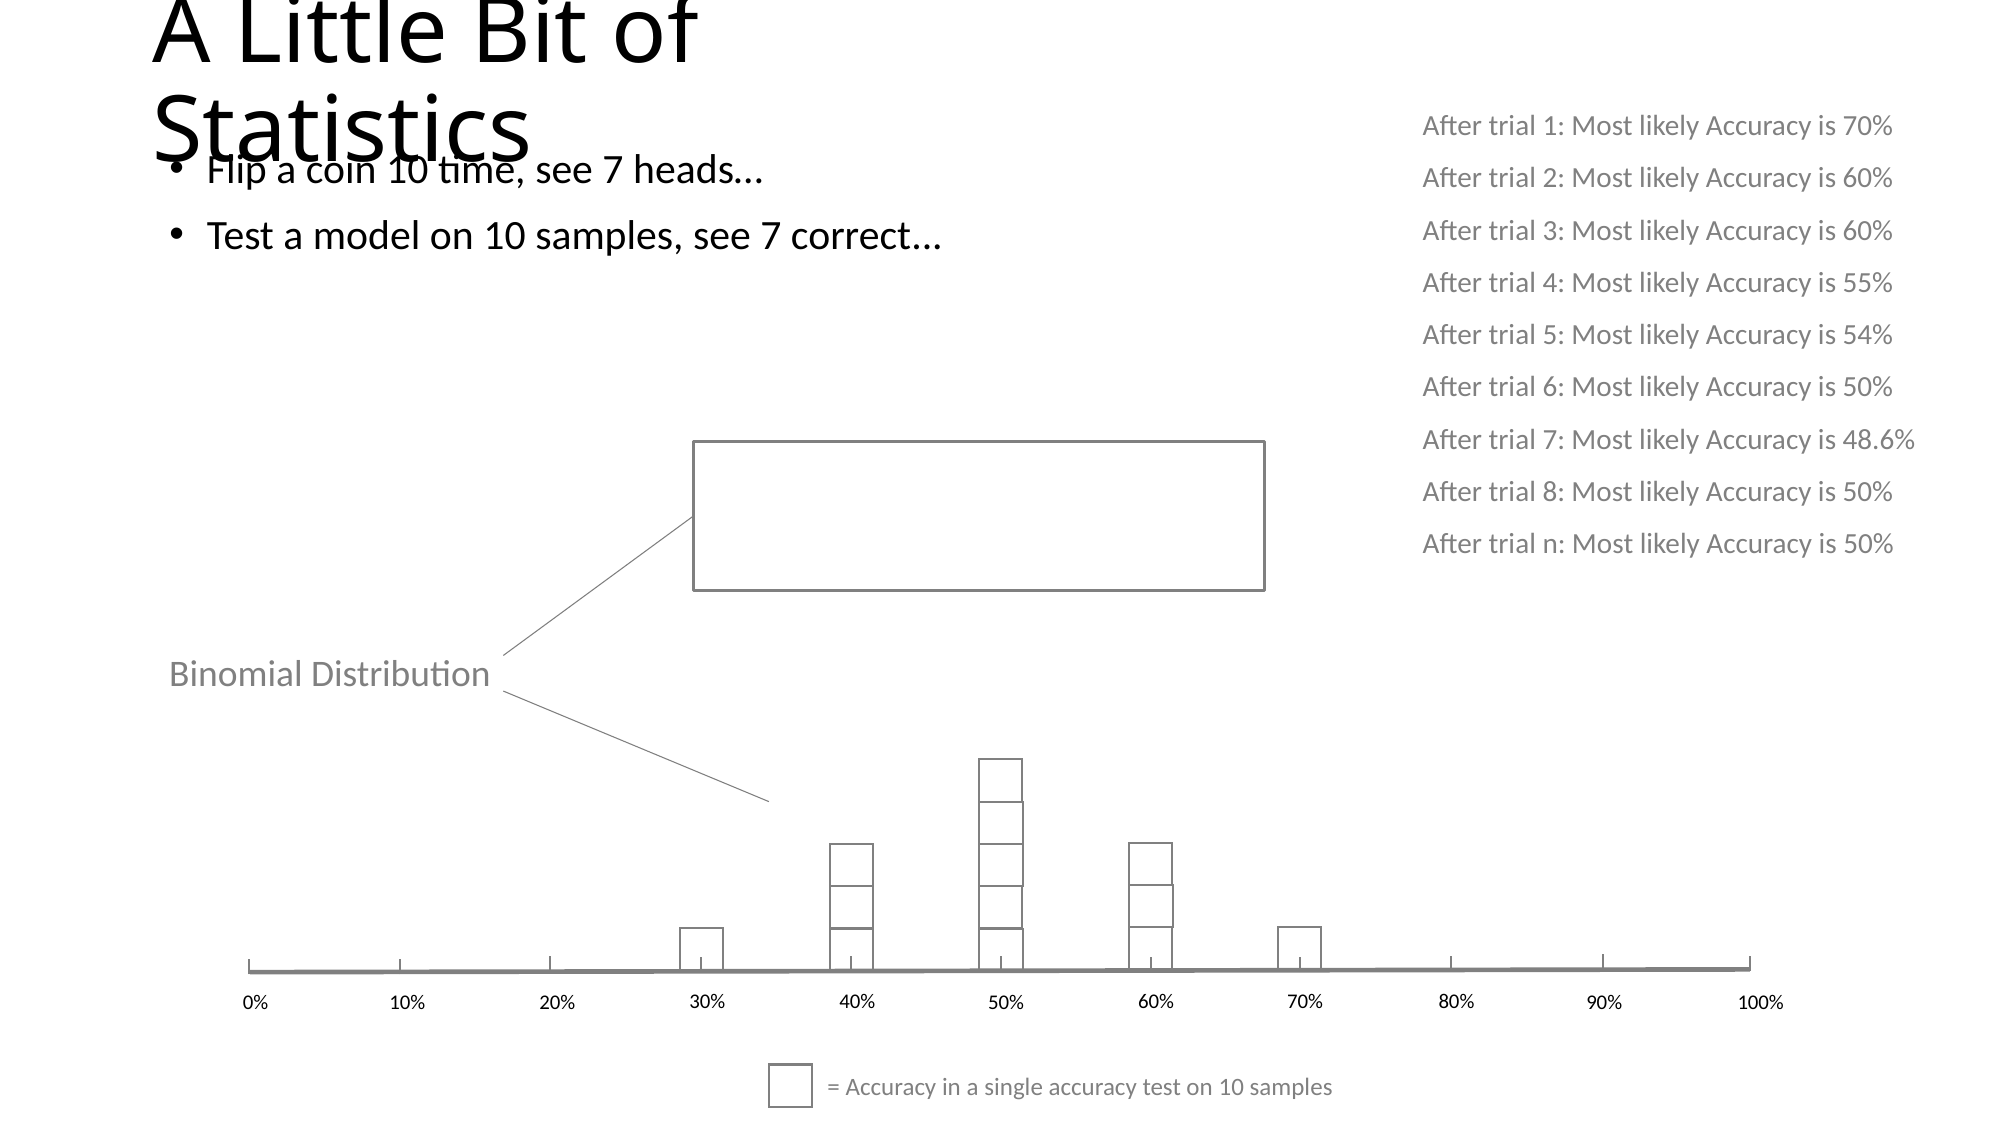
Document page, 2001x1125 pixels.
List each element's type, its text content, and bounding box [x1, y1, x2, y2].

text_box [829, 843, 874, 887]
text_box [768, 1063, 812, 1108]
text_box 40% [824, 980, 891, 1021]
list Flip a coin 10 time, see 7 heads… Test a model on 10 samples, see 7 correct... [154, 140, 973, 279]
text_box [829, 929, 874, 969]
text_box [1128, 928, 1173, 969]
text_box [401, 969, 701, 973]
text_box [978, 928, 1024, 969]
text_box 100% [1722, 981, 1799, 1022]
text_box [1128, 842, 1173, 886]
text_box [1128, 884, 1174, 928]
text_box [978, 845, 1024, 887]
text_box 20% [524, 981, 591, 1022]
text_box [978, 887, 1023, 929]
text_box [249, 969, 399, 973]
text_box [978, 801, 1024, 845]
text_box 90% [1571, 981, 1637, 1022]
text_box [829, 887, 874, 929]
text_box 10% [374, 980, 441, 1021]
text_box [1277, 926, 1322, 967]
text_box = Accuracy in a single accuracy test on 10 samples [812, 1062, 1349, 1108]
text_box [679, 927, 724, 969]
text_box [1301, 969, 1750, 973]
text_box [702, 969, 1151, 973]
text_box 30% [674, 980, 741, 1021]
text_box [1152, 969, 1299, 973]
text_box 80% [1423, 980, 1490, 1021]
text_box Binomial Distribution [154, 641, 546, 702]
text_box 70% [1272, 980, 1338, 1021]
title A Little Bit of Statistics [137, 24, 1069, 140]
text_box 50% [973, 981, 1039, 1022]
text_box 0% [228, 980, 284, 1021]
text_box [978, 758, 1023, 803]
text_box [503, 521, 694, 656]
text_box 60% [1123, 980, 1189, 1021]
text_box After trial 1: Most likely Accuracy is 70% After trial 2: Most likely Accuracy is 60% After trial 3: Most likely Accuracy is 60% After trial 4: Most likely Accuracy is 55% After trial 5: Most likely Accuracy is 54% After trial 6: Most likely Accuracy is 50% After trial 7: Most likely Accuracy is 48.6% After trial 8: Most likely Accuracy is 50% After trial n: Most likely Accuracy is 50% [1407, 102, 1942, 607]
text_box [503, 691, 769, 802]
